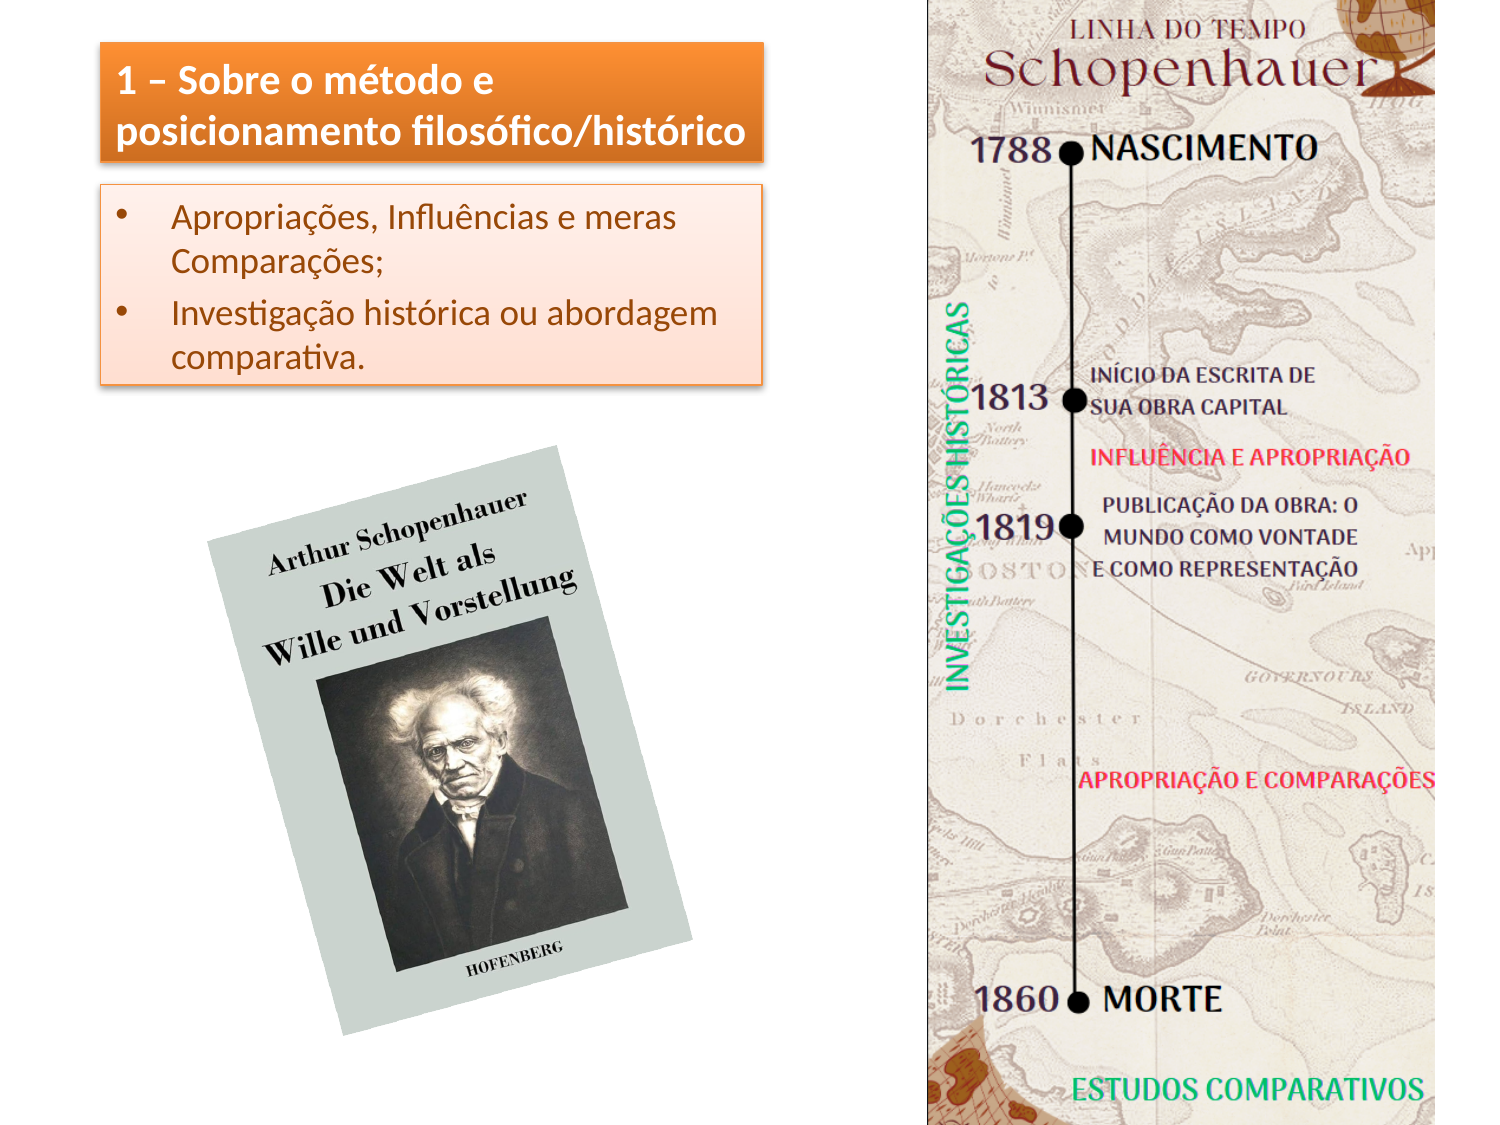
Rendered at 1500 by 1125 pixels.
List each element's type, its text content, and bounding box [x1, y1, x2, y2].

list 1 – Sobre o método e posicionamento filosófico/histórico [100, 42, 764, 163]
picture [926, 0, 1436, 1125]
list Apropriações, Influências e meras Comparações; Investigação histórica ou abordagem comparativa. [100, 184, 763, 386]
picture [208, 446, 692, 1035]
